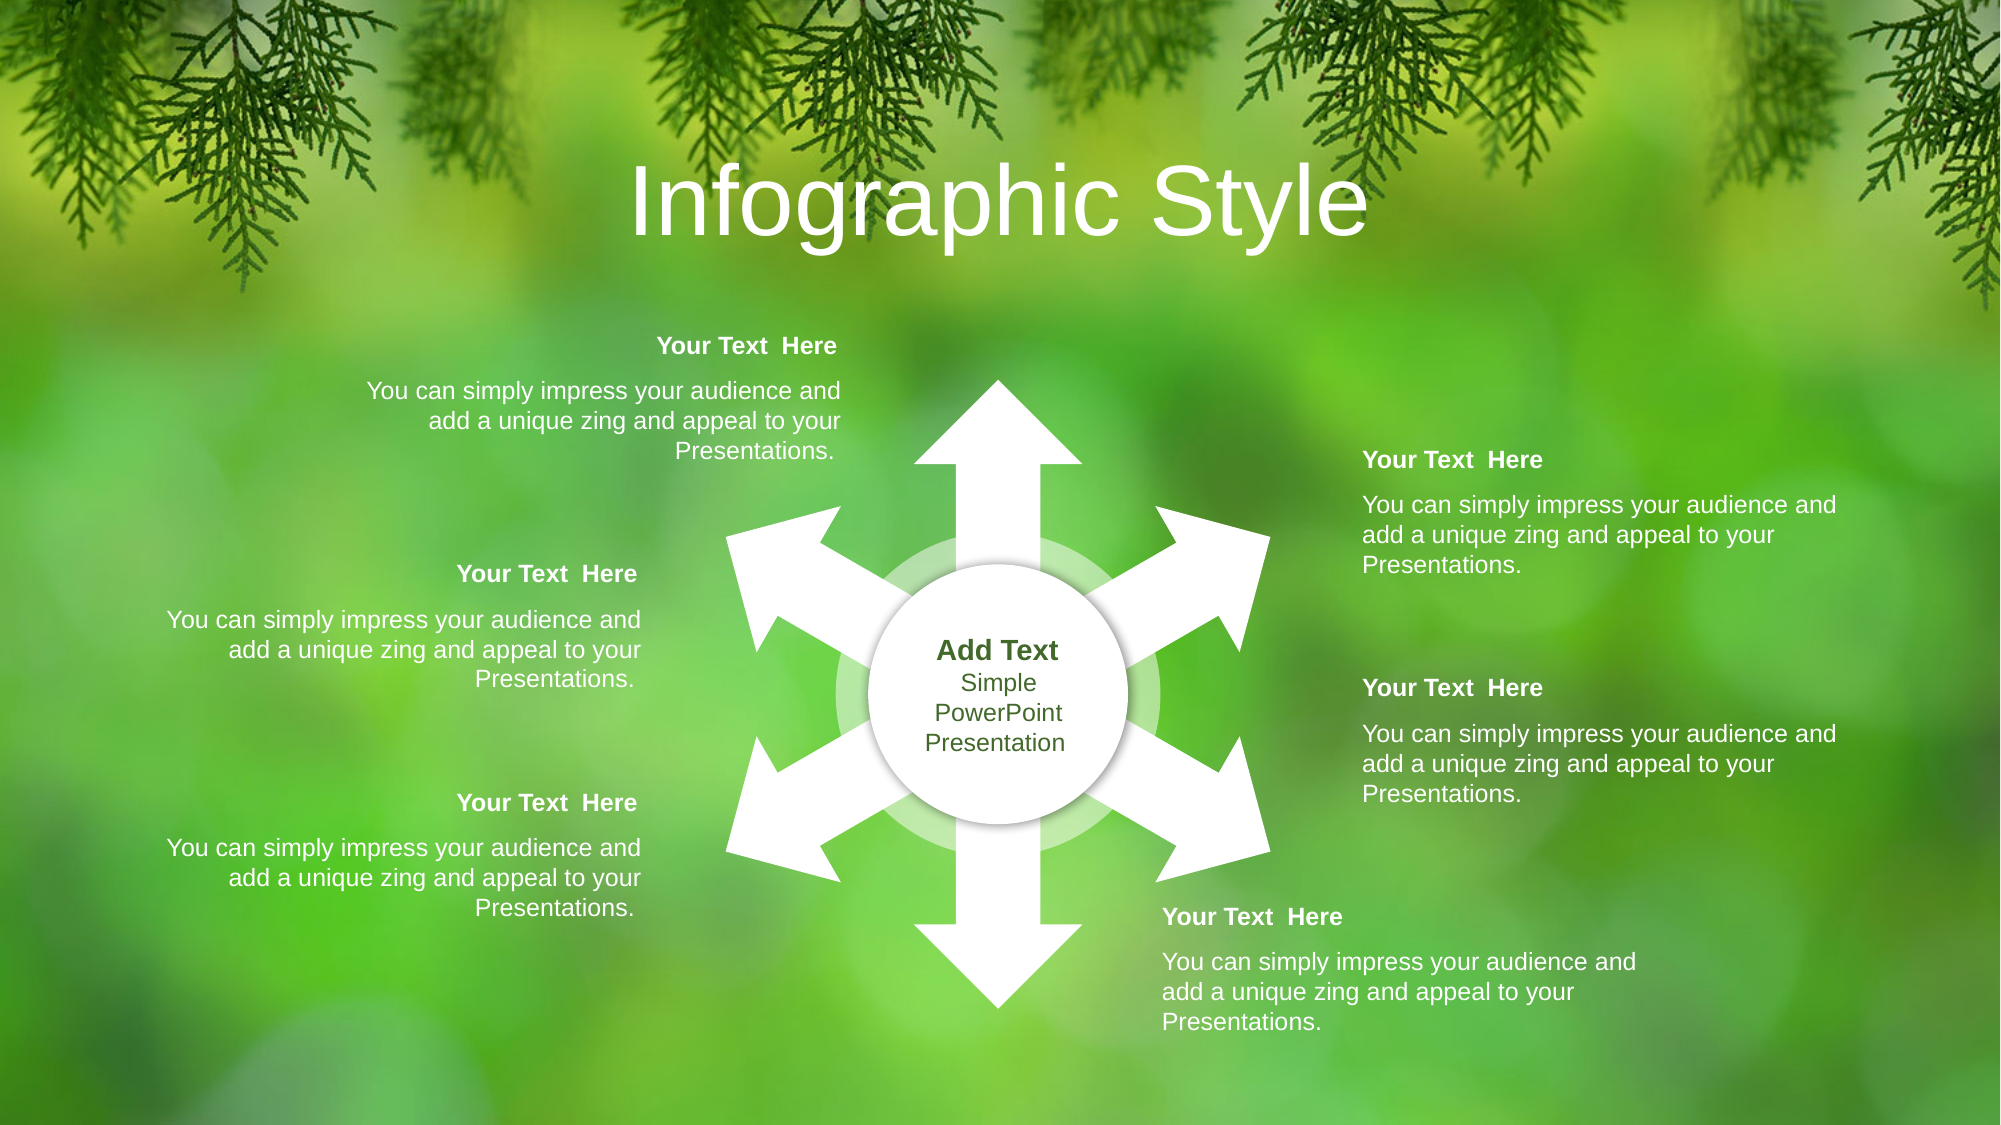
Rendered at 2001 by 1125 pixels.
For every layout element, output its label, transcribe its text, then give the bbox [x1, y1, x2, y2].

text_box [119, 550, 658, 702]
list Infographic Style [0, 143, 2000, 263]
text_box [1347, 436, 1885, 588]
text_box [1347, 664, 1885, 816]
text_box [1147, 892, 1685, 1045]
picture [0, 0, 2001, 1125]
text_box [119, 778, 658, 931]
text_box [319, 321, 857, 474]
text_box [906, 623, 1090, 766]
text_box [683, 379, 1313, 1009]
